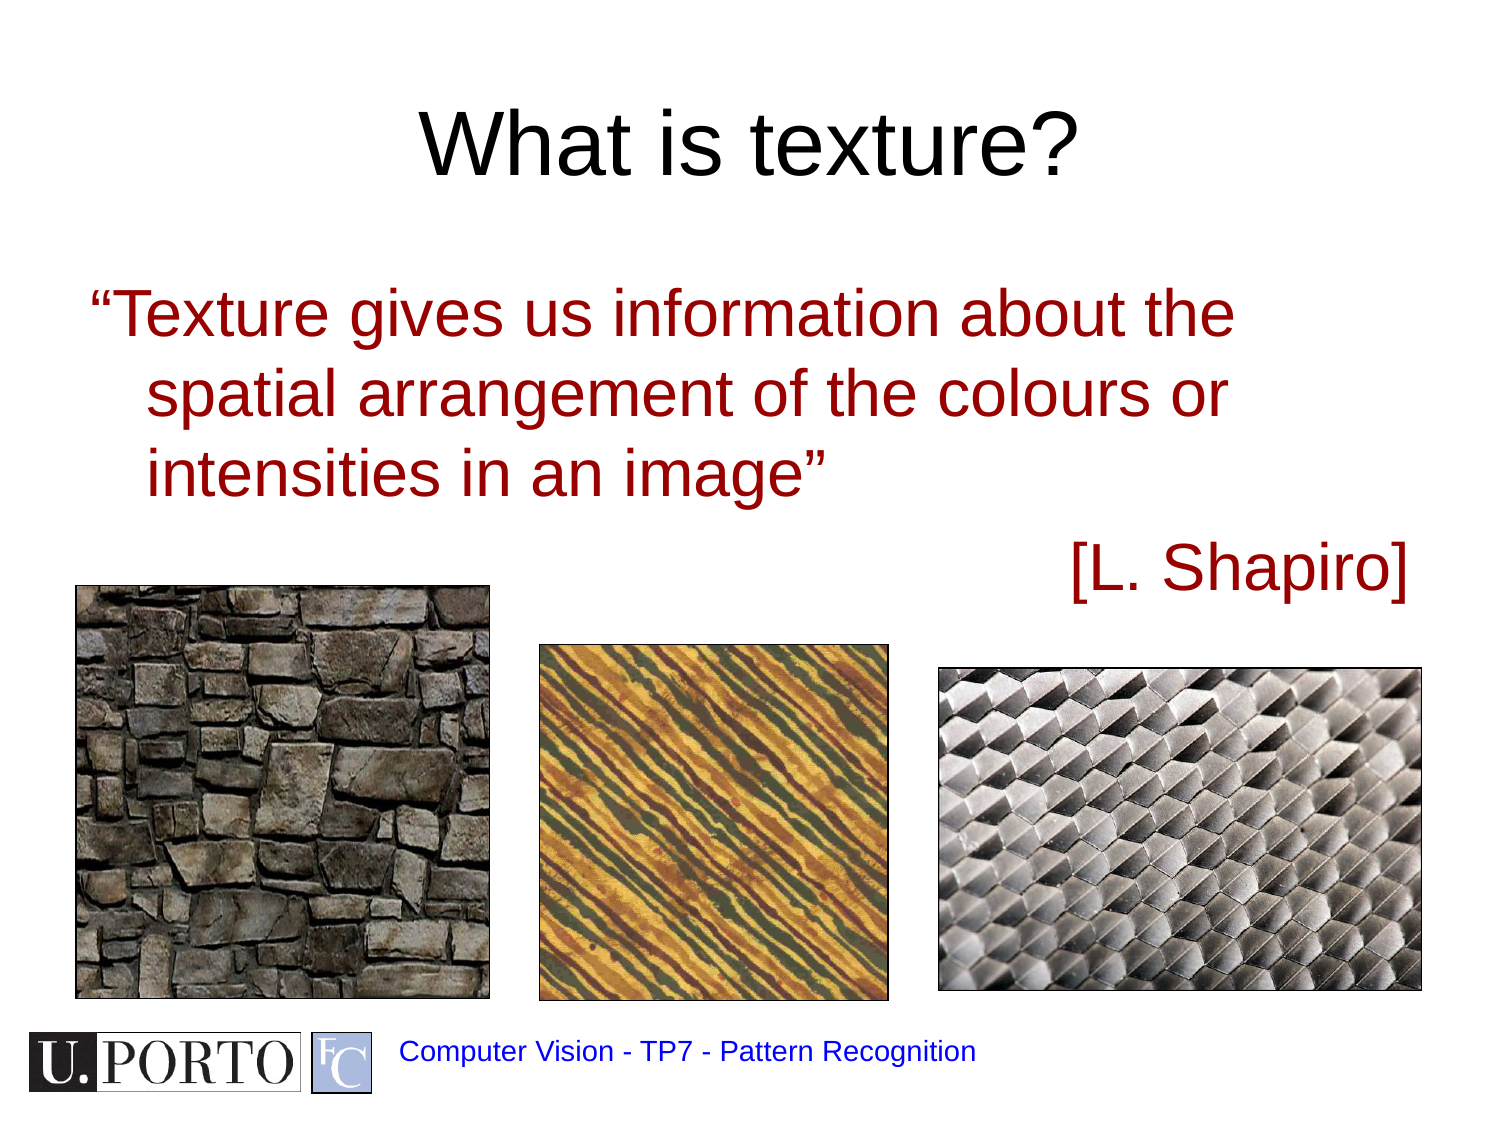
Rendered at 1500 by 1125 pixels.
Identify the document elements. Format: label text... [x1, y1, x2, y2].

picture [29, 1032, 301, 1092]
list “Texture gives us information about the spatial arrangement of the colours or intensities in an image” [L. Shapiro] [74, 262, 1426, 1006]
picture [76, 585, 489, 999]
picture [539, 644, 888, 1001]
picture [938, 668, 1421, 991]
title What is texture? [74, 44, 1426, 233]
footer Computer Vision - TP7 - Pattern Recognition [383, 1024, 1306, 1103]
picture [313, 1033, 371, 1092]
